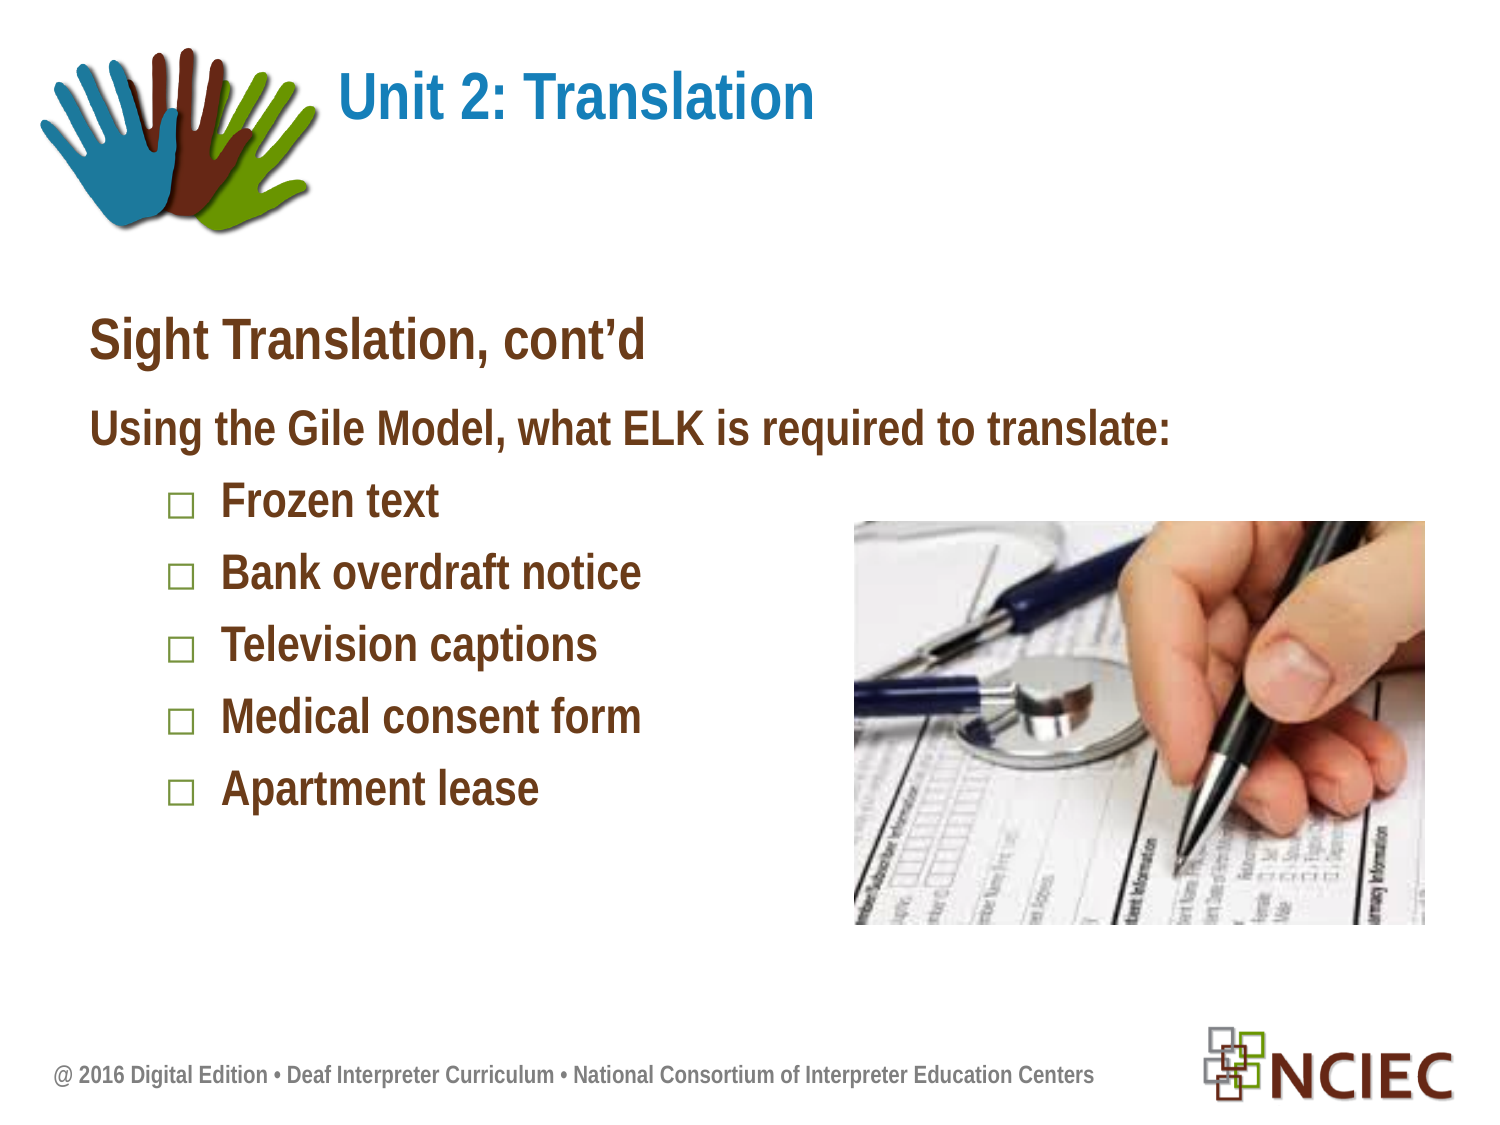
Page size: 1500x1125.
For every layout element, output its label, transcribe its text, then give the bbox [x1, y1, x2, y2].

picture [38, 45, 324, 239]
picture [1185, 1008, 1500, 1106]
title Unit 2: Translation [323, 45, 1425, 233]
list Sight Translation, cont’d Using the Gile Model, what ELK is required to translate: Frozen text Bank overdraft notice Television captions Medical consent form Apartment lease [74, 293, 1425, 1024]
picture [853, 521, 1426, 926]
